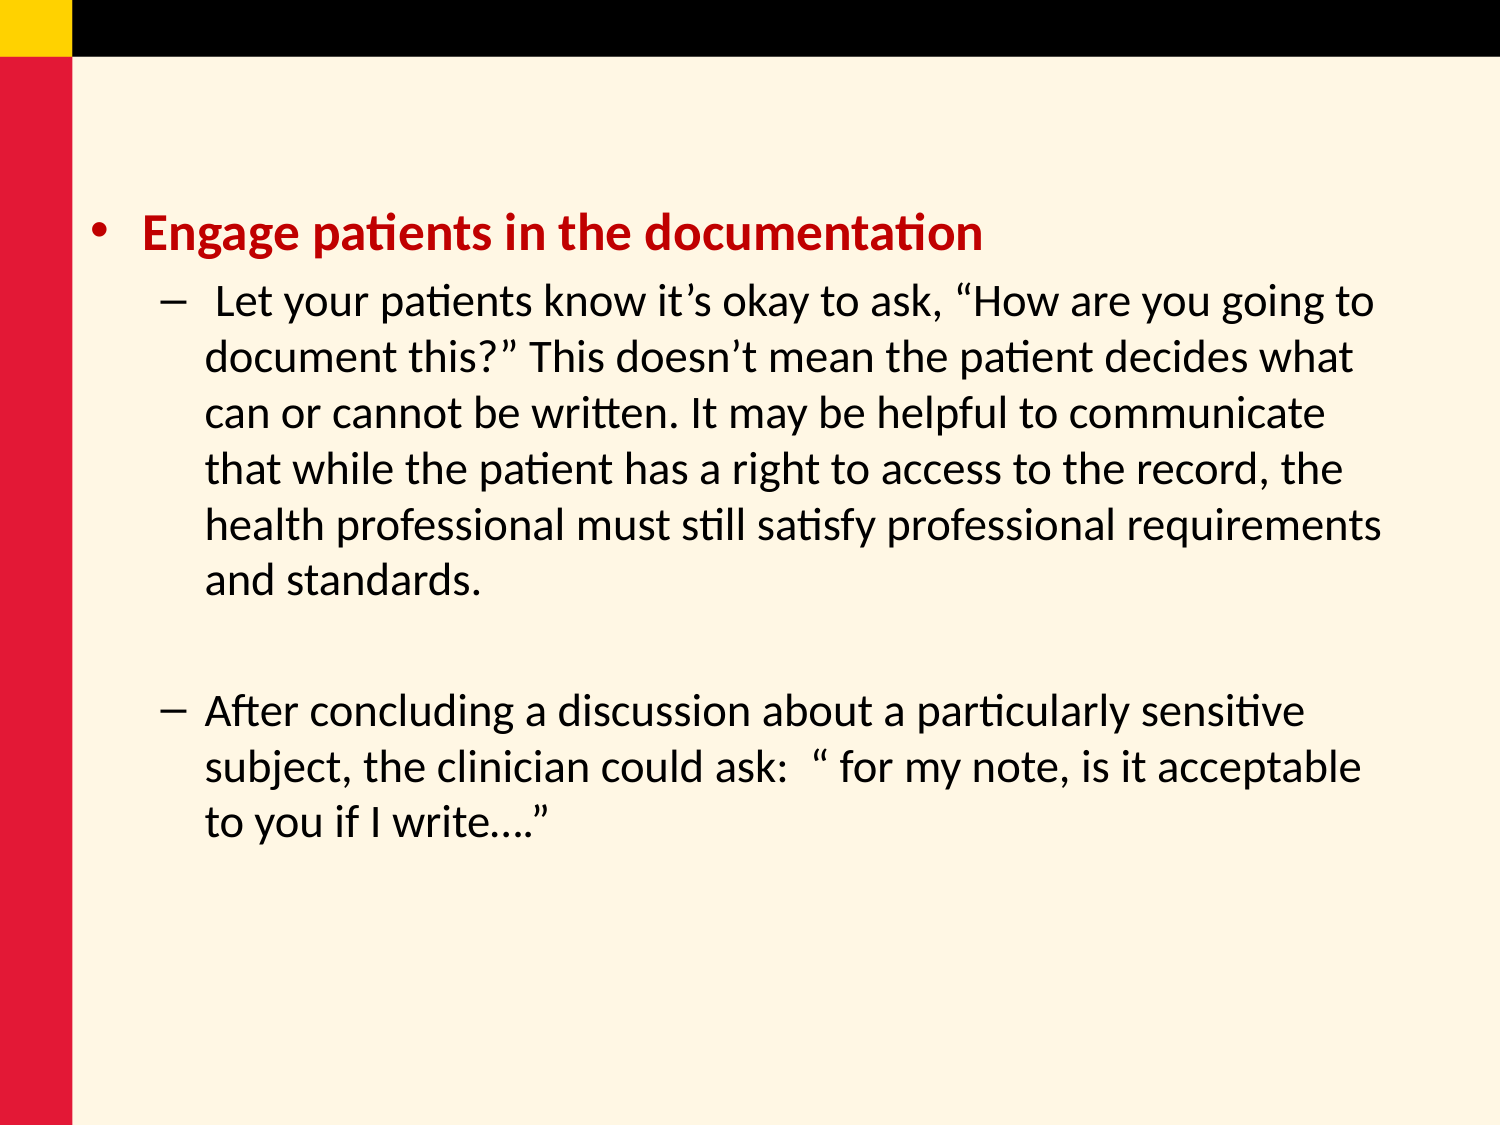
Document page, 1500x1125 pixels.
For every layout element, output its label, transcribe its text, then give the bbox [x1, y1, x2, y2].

list Engage patients in the documentation Let your patients know it’s okay to ask, “How are you going to document this?” This doesn’t mean the patient decides what can or cannot be written. It may be helpful to communicate that while the patient has a right to access to the record, the health professional must still satisfy professional requirements and standards. After concluding a discussion about a particularly sensitive subject, the clinician could ask: “ for my note, is it acceptable to you if I write….” [75, 189, 1425, 862]
picture [0, 0, 1500, 1125]
